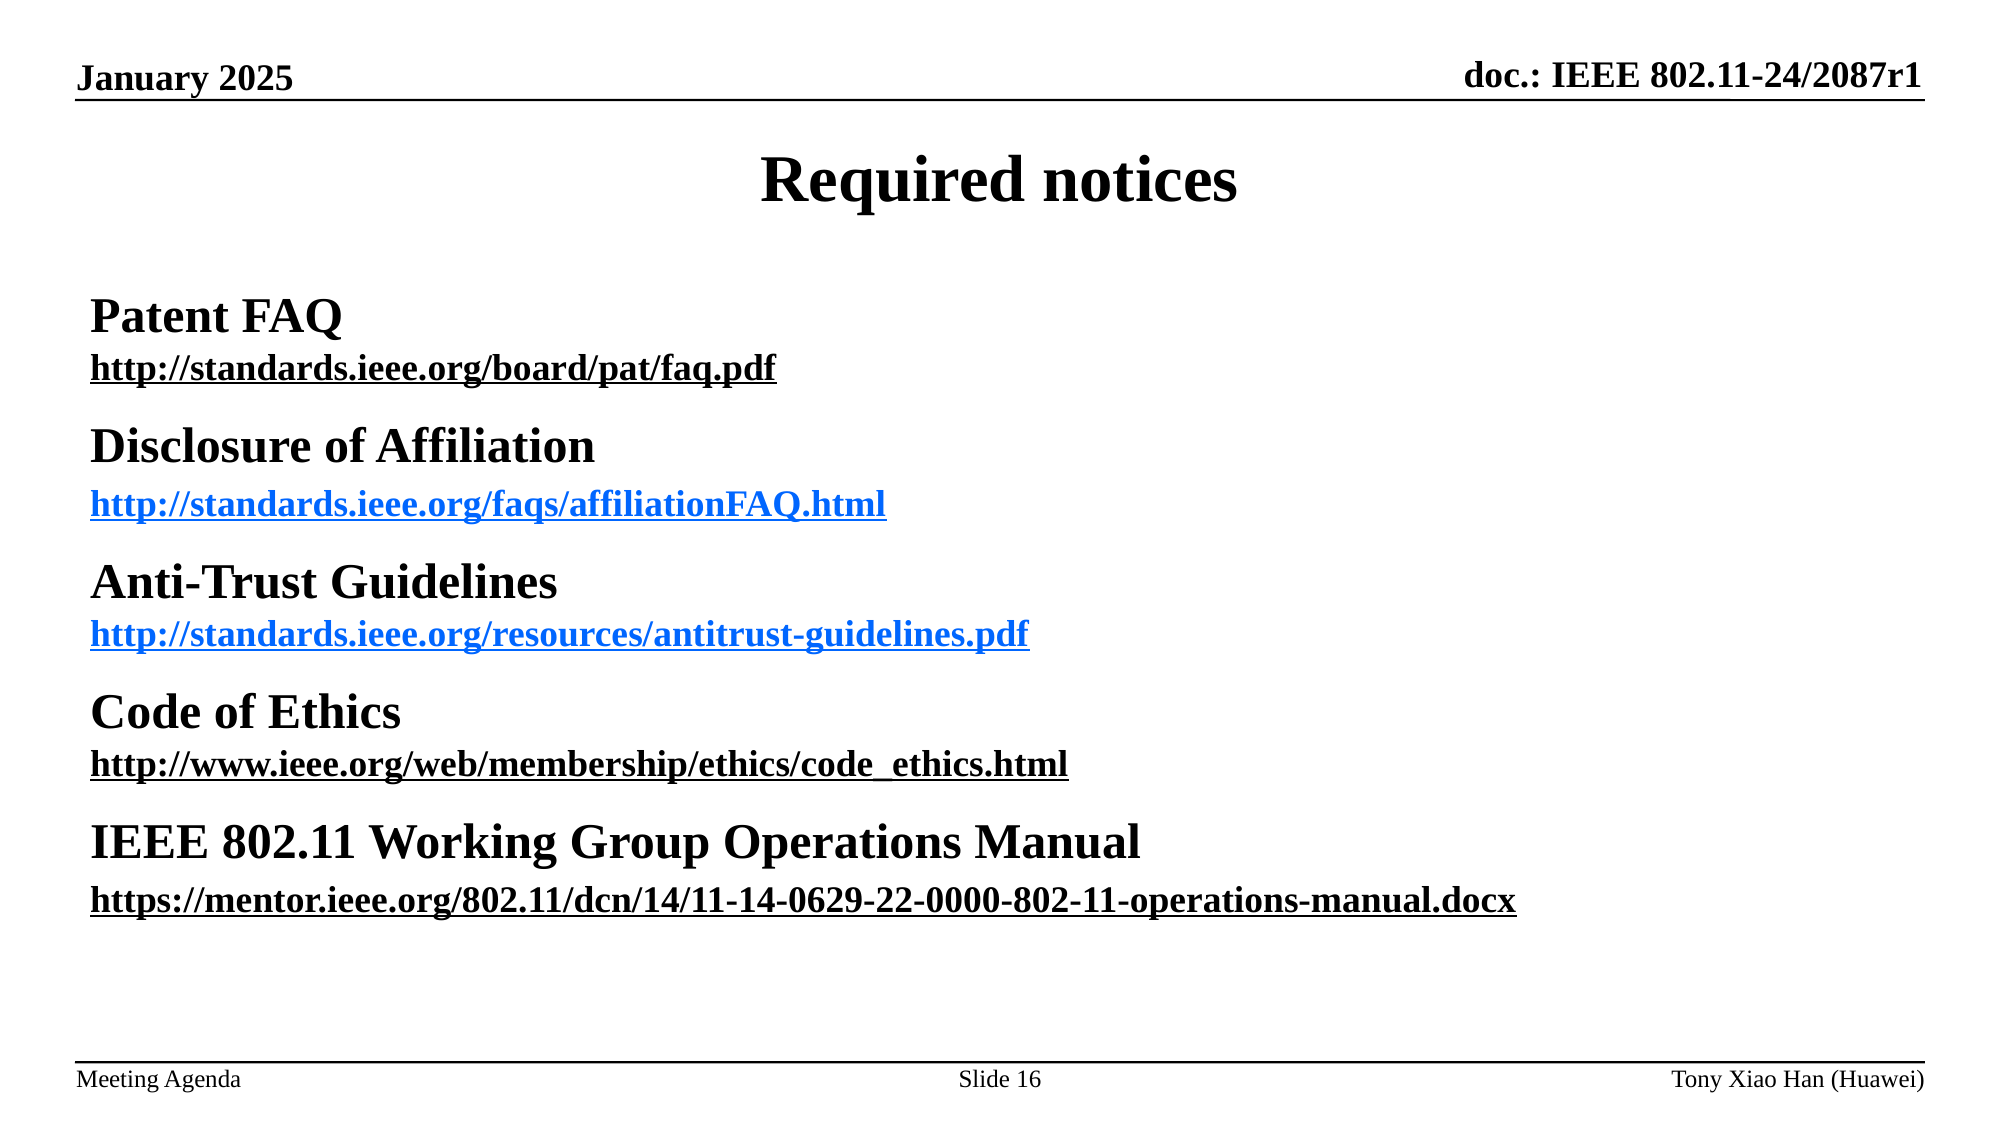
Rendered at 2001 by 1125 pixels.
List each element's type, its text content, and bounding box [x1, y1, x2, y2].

text_box Required notices [362, 87, 1638, 263]
text_box Patent FAQ http://standards.ieee.org/board/pat/faq.pdf Disclosure of Affiliation http://standards.ieee.org/faqs/affiliationFAQ.html Anti-Trust Guidelines http://standards.ieee.org/resources/antitrust-guidelines.pdf Code of Ethics http://www.ieee.org/web/membership/ethics/code_ethics.html IEEE 802.11 Working Group Operations Manual https://mentor.ieee.org/802.11/dcn/14/11-14-0629-22-0000-802-11-operations-manual.docx [75, 275, 1925, 1050]
